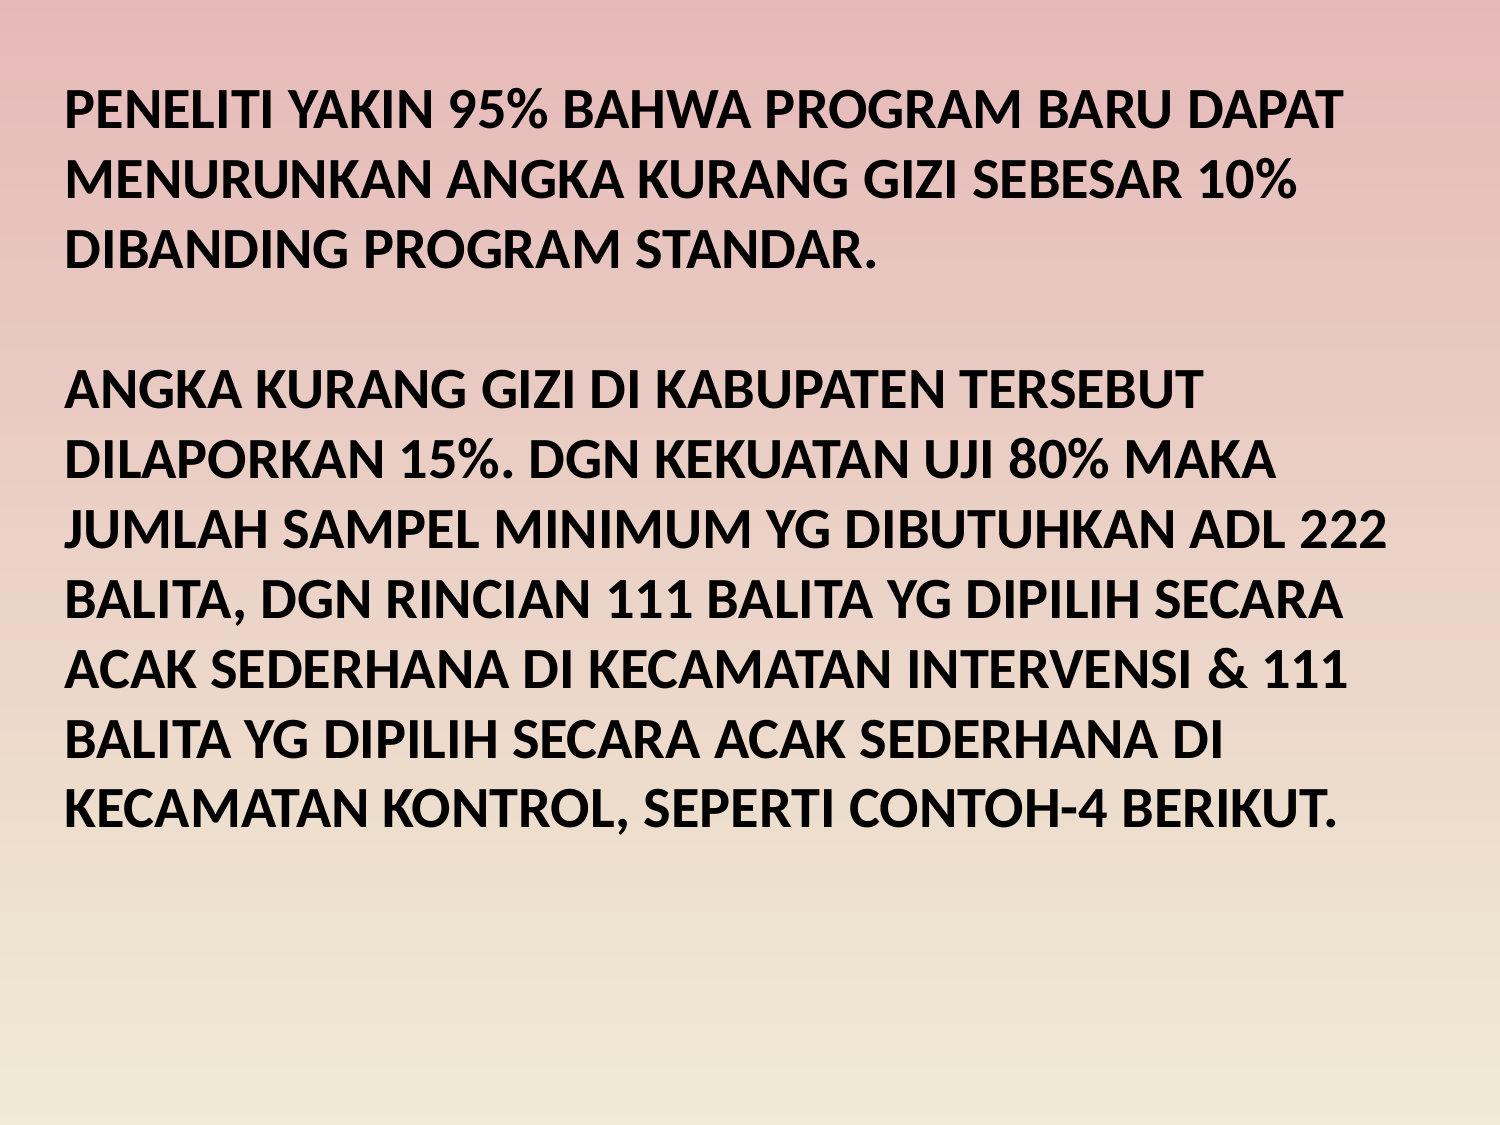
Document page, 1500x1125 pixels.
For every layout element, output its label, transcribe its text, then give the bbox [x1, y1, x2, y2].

text_box Peneliti yakin 95% bahwa program baru dapat menurunkan angka kurang gizi sebesar 10% dibanding program standar. Angka kurang gizi di Kabupaten tersebut dilaporkan 15%. Dgn kekuatan uji 80% maka jumlah sampel minimum yg dibutuhkan adl 222 Balita, dgn rincian 111 Balita yg dipilih secara acak sederhana di Kecamatan intervensi & 111 Balita yg dipilih secara acak sederhana di Kecamatan Kontrol, seperti contoh-4 berikut. [50, 62, 1425, 892]
